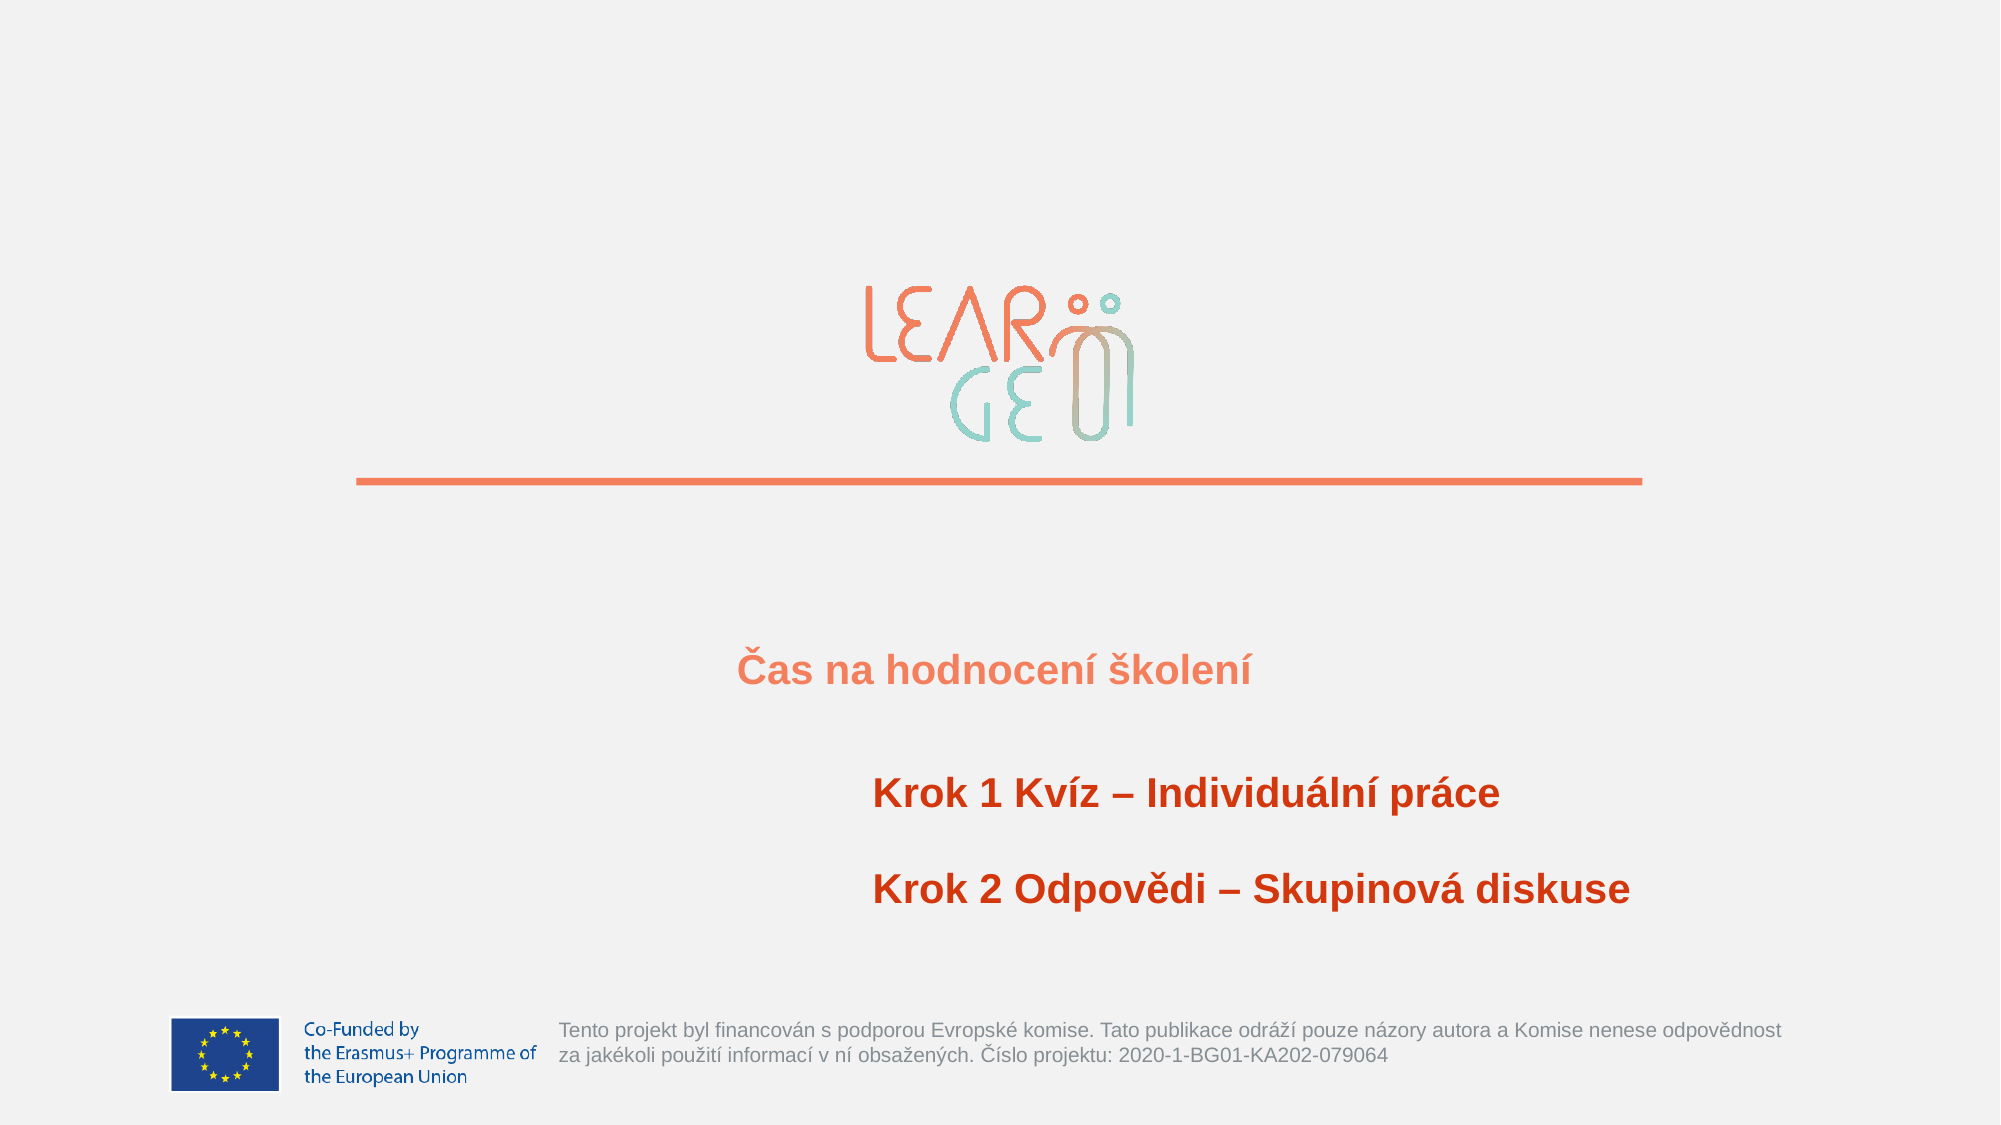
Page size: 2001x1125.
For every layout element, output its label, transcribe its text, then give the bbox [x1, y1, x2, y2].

title Čas na hodnocení školení [357, 511, 1643, 775]
text_box Krok 1 Kvíz – Individuální práce [857, 758, 1712, 824]
text_box Krok 2 Odpovědi – Skupinová diskuse [857, 854, 1745, 920]
picture [859, 276, 1141, 452]
picture [169, 1015, 544, 1093]
